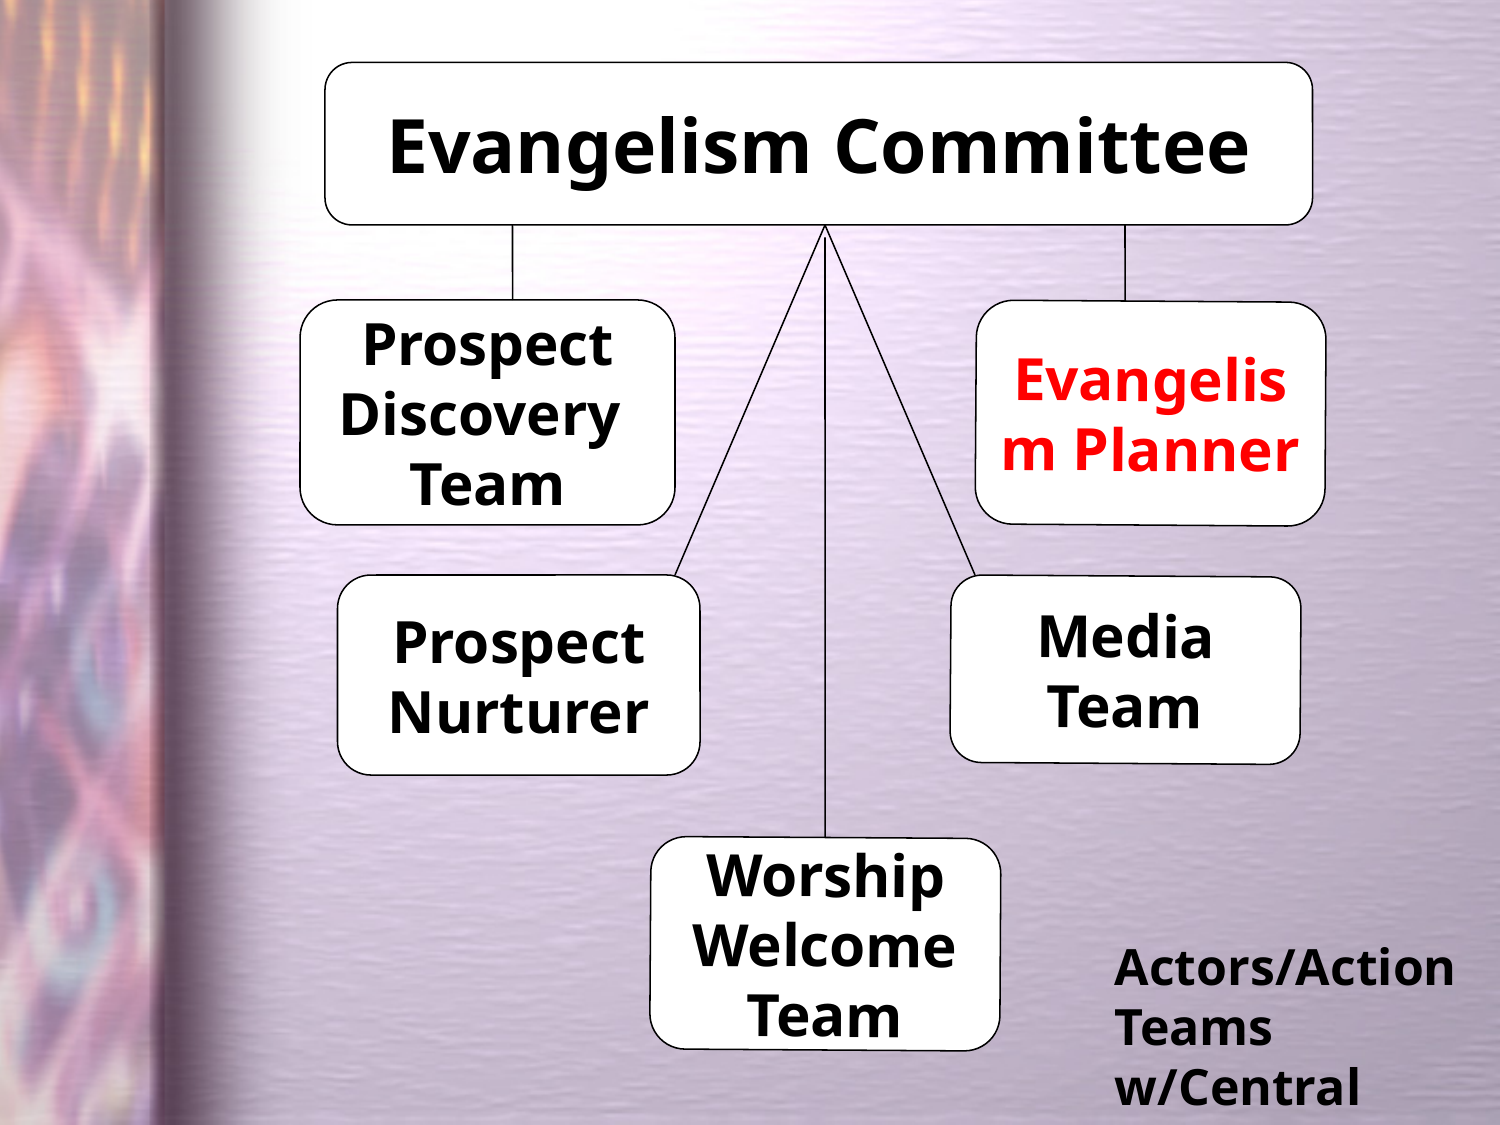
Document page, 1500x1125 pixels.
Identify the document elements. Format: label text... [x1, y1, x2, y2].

text_box Worship Welcome Team [649, 836, 1001, 1051]
text_box Prospect Nurturer [337, 574, 701, 776]
text_box Prospect Discovery Team [300, 299, 676, 525]
text_box Media Team [950, 575, 1301, 765]
text_box Evangelism Committee [324, 62, 1313, 225]
text_box Evangelism Planner [975, 300, 1326, 527]
text_box Actors/Action Teams w/Central Planning [1100, 928, 1500, 1125]
picture [0, 0, 1500, 1125]
